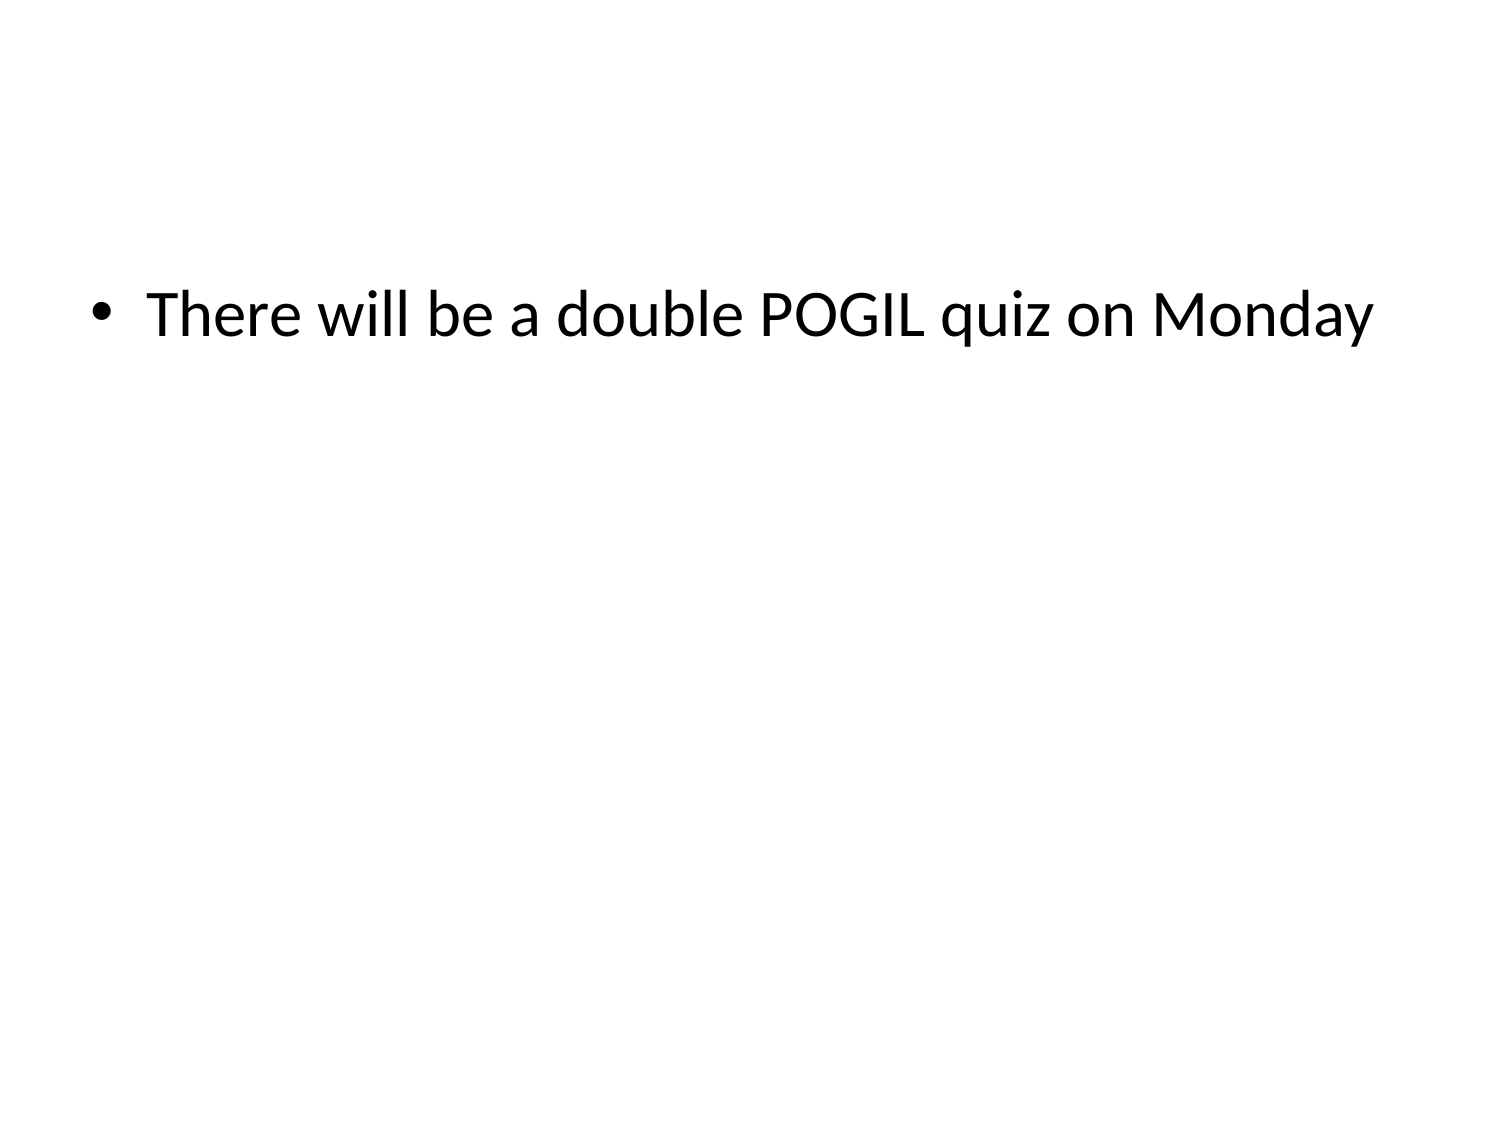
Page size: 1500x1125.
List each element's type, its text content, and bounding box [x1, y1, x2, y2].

list There will be a double POGIL quiz on Monday [75, 262, 1425, 1005]
